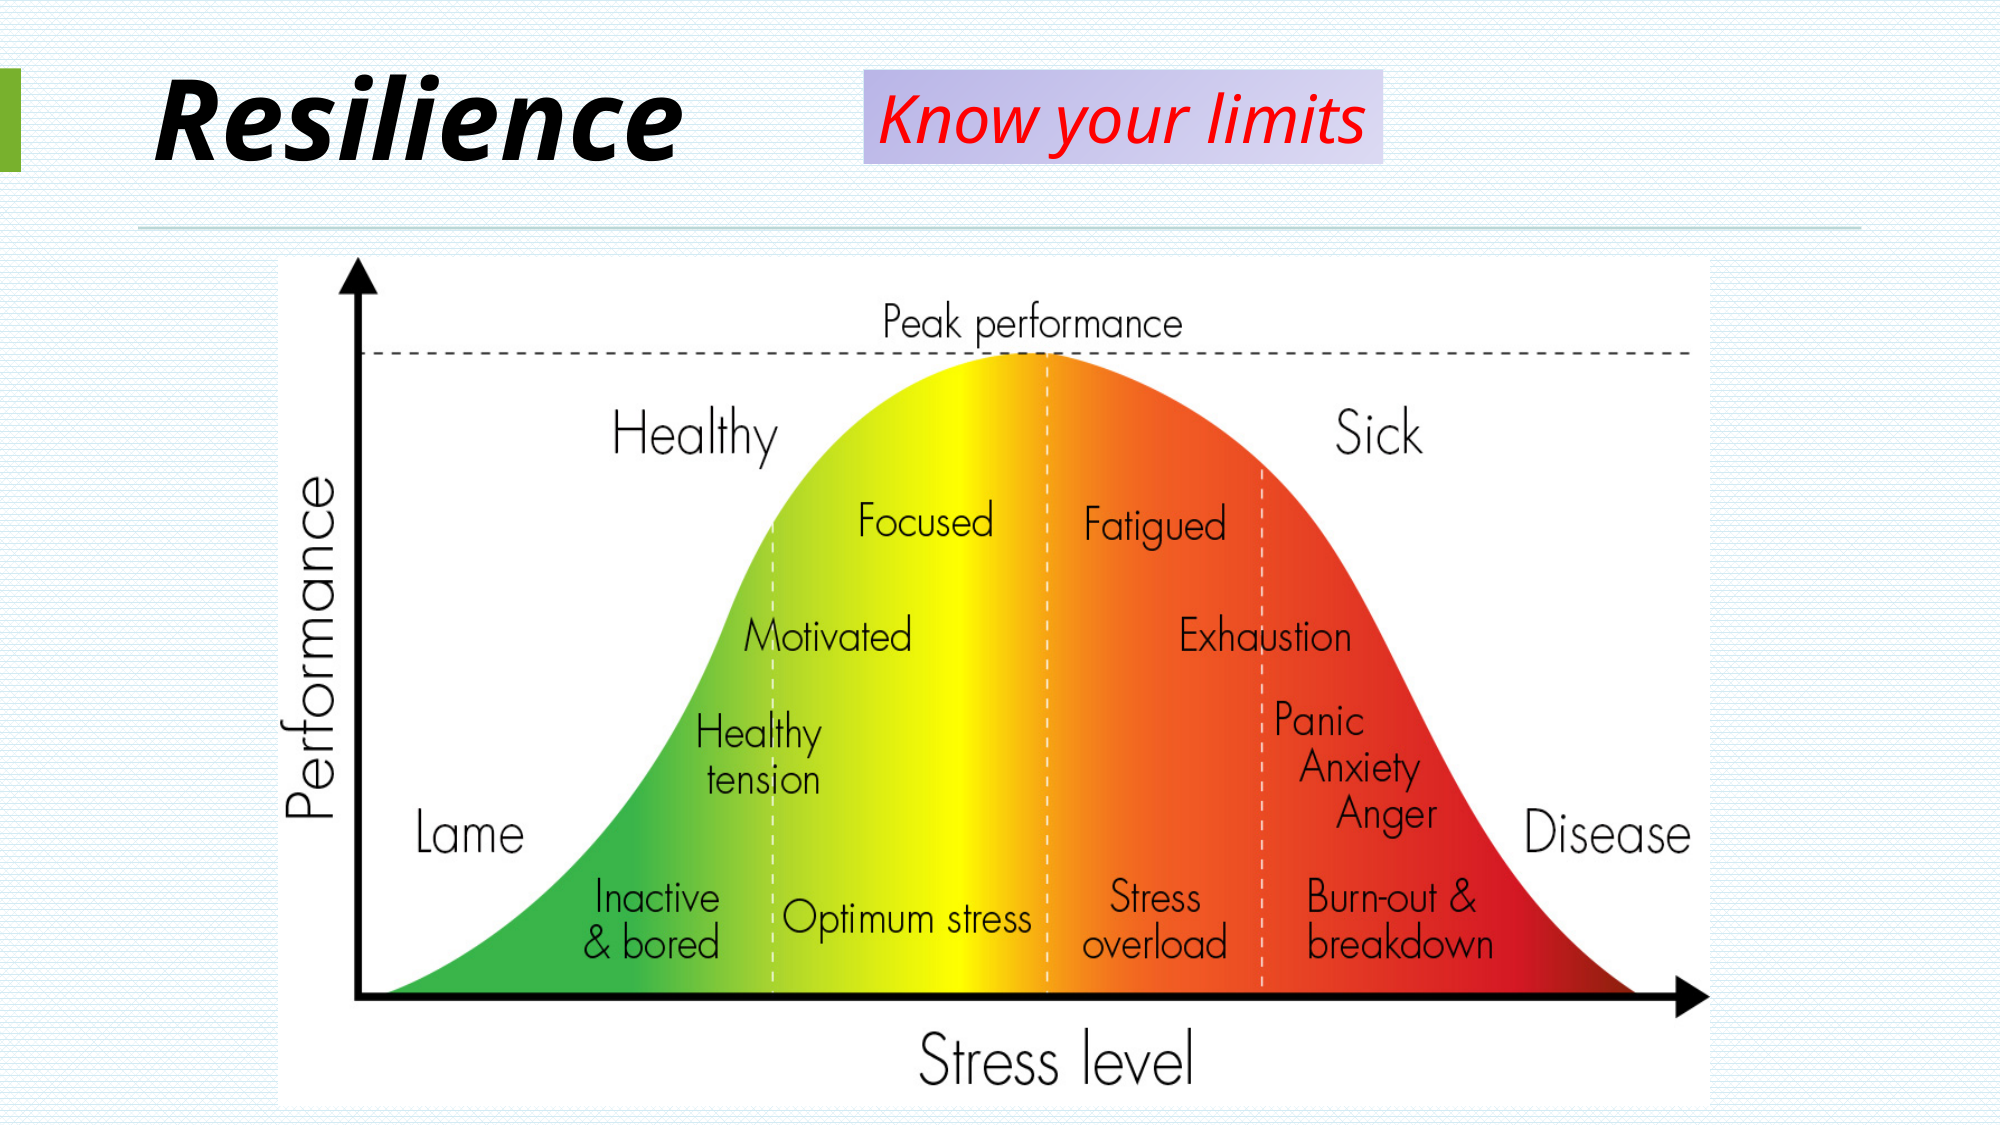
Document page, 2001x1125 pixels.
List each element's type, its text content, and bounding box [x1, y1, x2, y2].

title Resilience [138, 41, 1862, 207]
text_box [0, 0, 2000, 1125]
text_box Know your limits [863, 69, 1384, 164]
picture [278, 257, 1710, 1107]
text_box [0, 67, 22, 173]
text_box [137, 226, 1863, 231]
